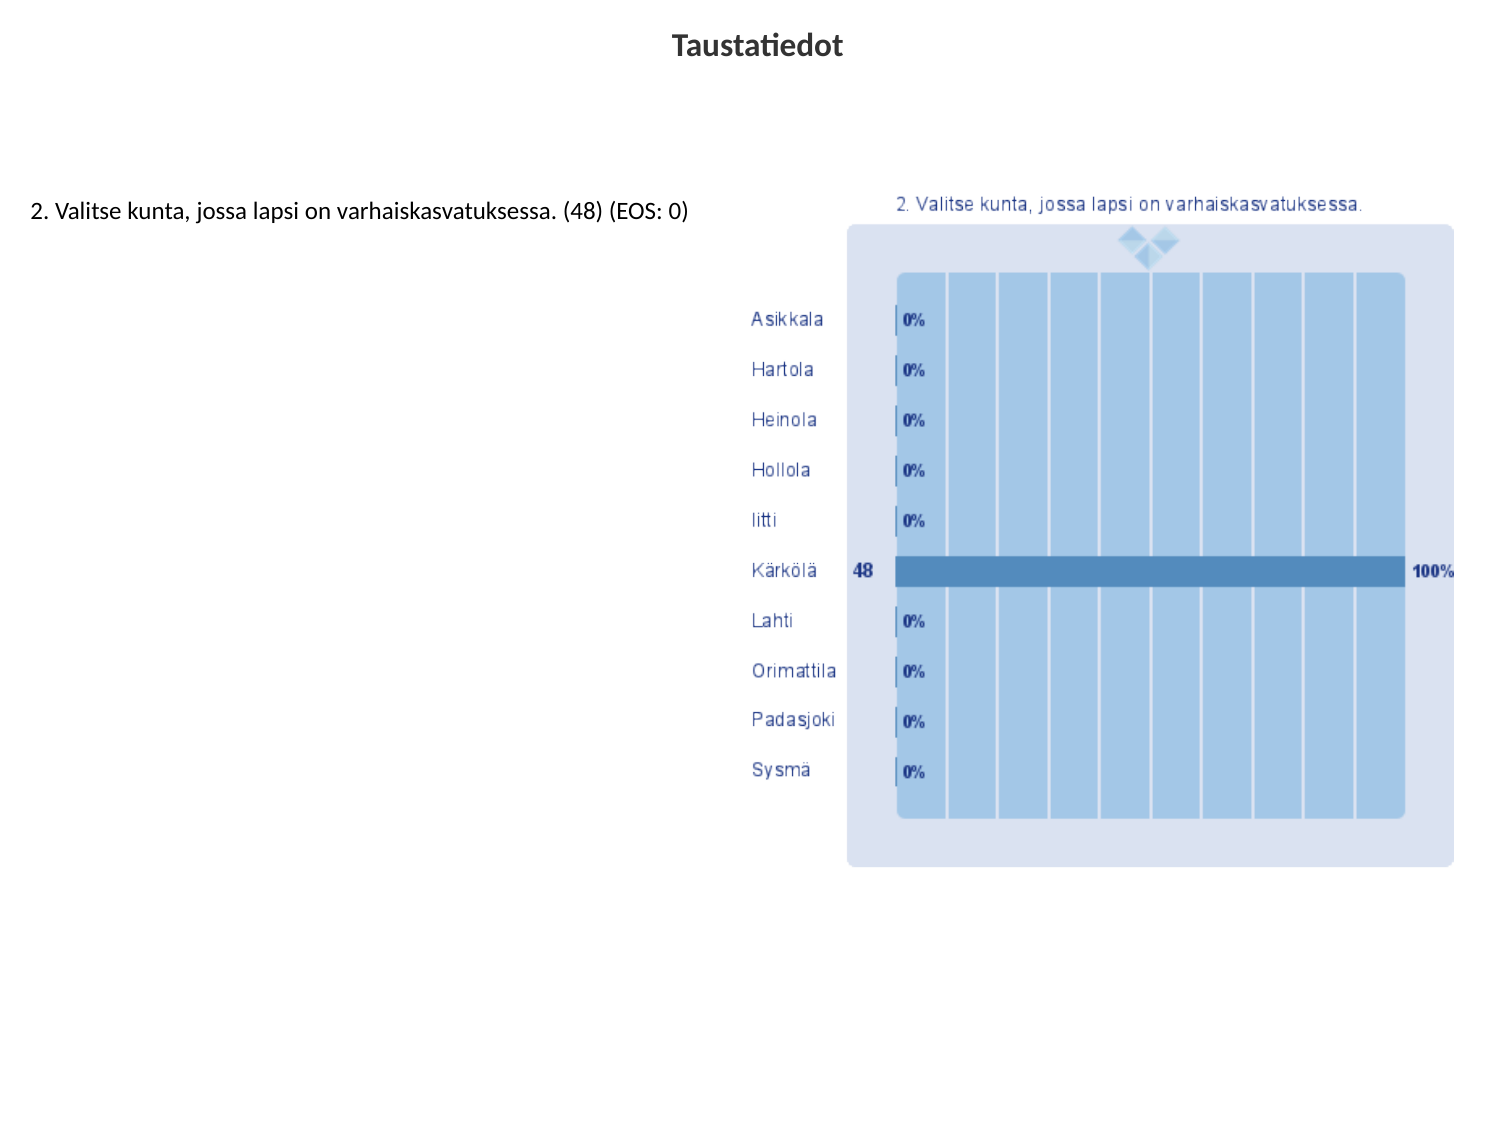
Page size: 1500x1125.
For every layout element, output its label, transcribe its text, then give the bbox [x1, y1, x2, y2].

picture [749, 187, 1454, 879]
text_box Taustatiedot [15, 15, 1500, 71]
text_box 2. Valitse kunta, jossa lapsi on varhaiskasvatuksessa. (48) (EOS: 0) [15, 187, 719, 293]
